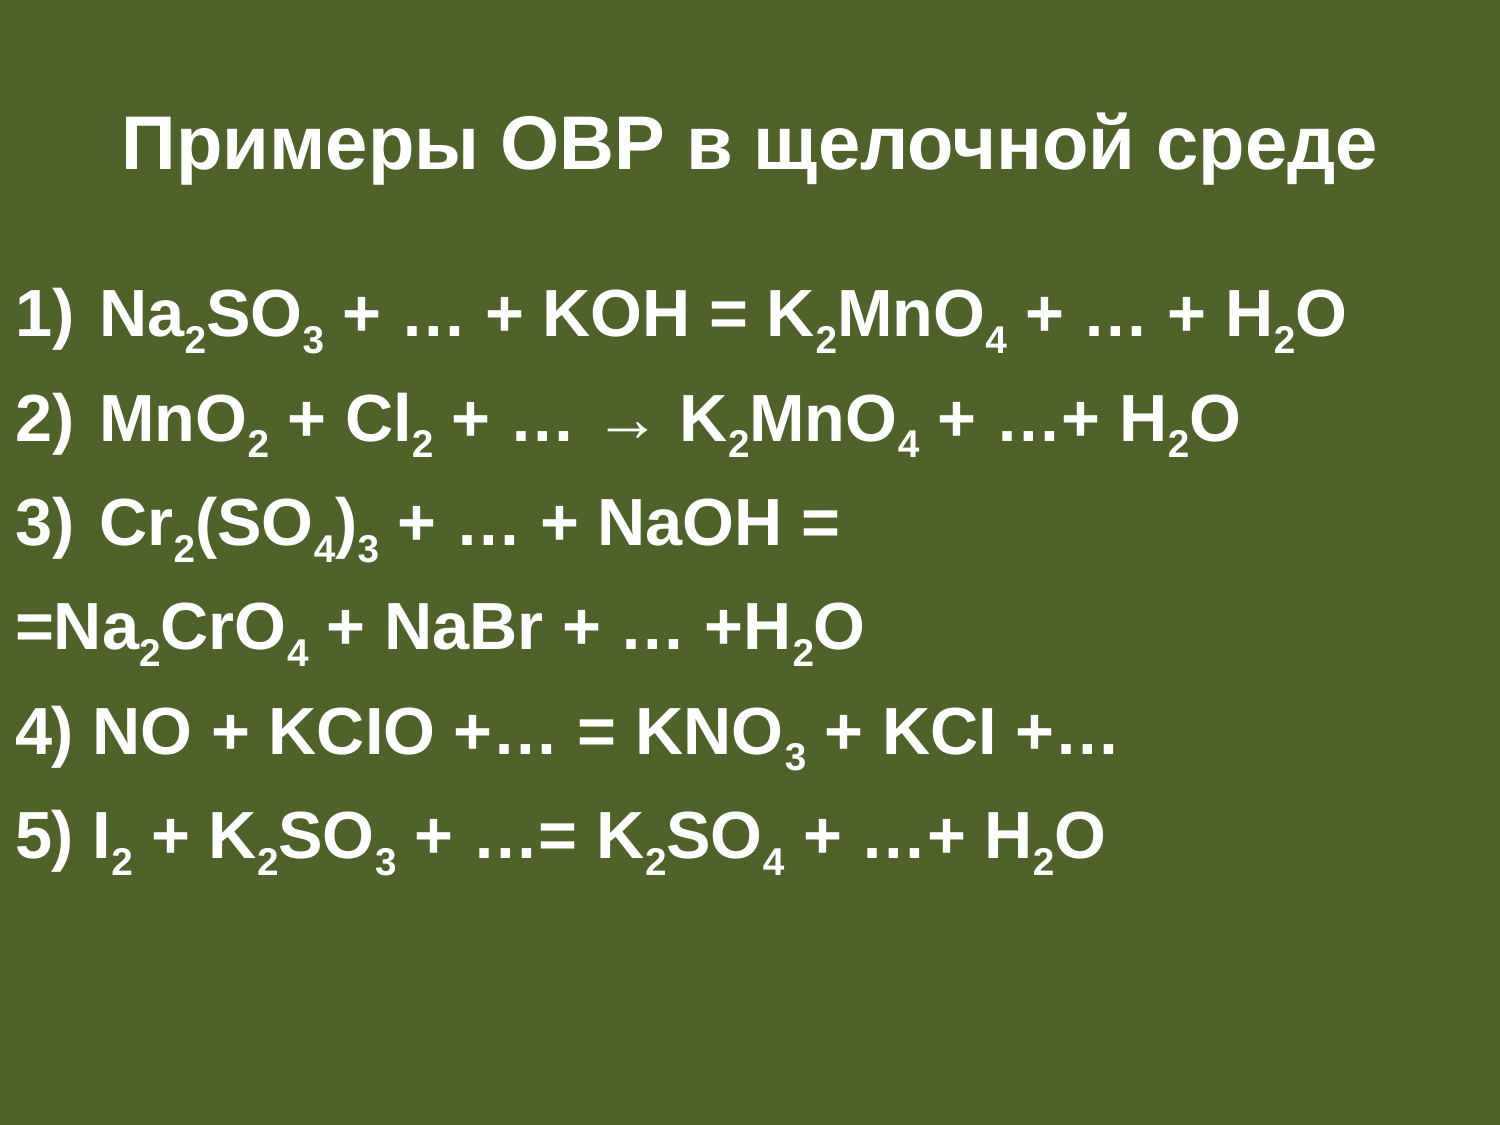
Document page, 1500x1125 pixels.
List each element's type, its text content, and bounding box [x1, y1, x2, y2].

list Na2SO3 + … + KOH = K2MnO4 + … + H2O MnO2 + Cl2 + … → K2MnO4 + …+ H2O Cr2(SO4)3 + … + NaOH = =Na2CrO4 + NaBr + … +H2O 4) NO + KCIO +… = KNO3 + KCI +… 5) I2 + K2SO3 + …= K2SO4 + …+ H2O [0, 262, 1500, 1005]
title Примеры ОВР в щелочной среде [75, 45, 1425, 233]
